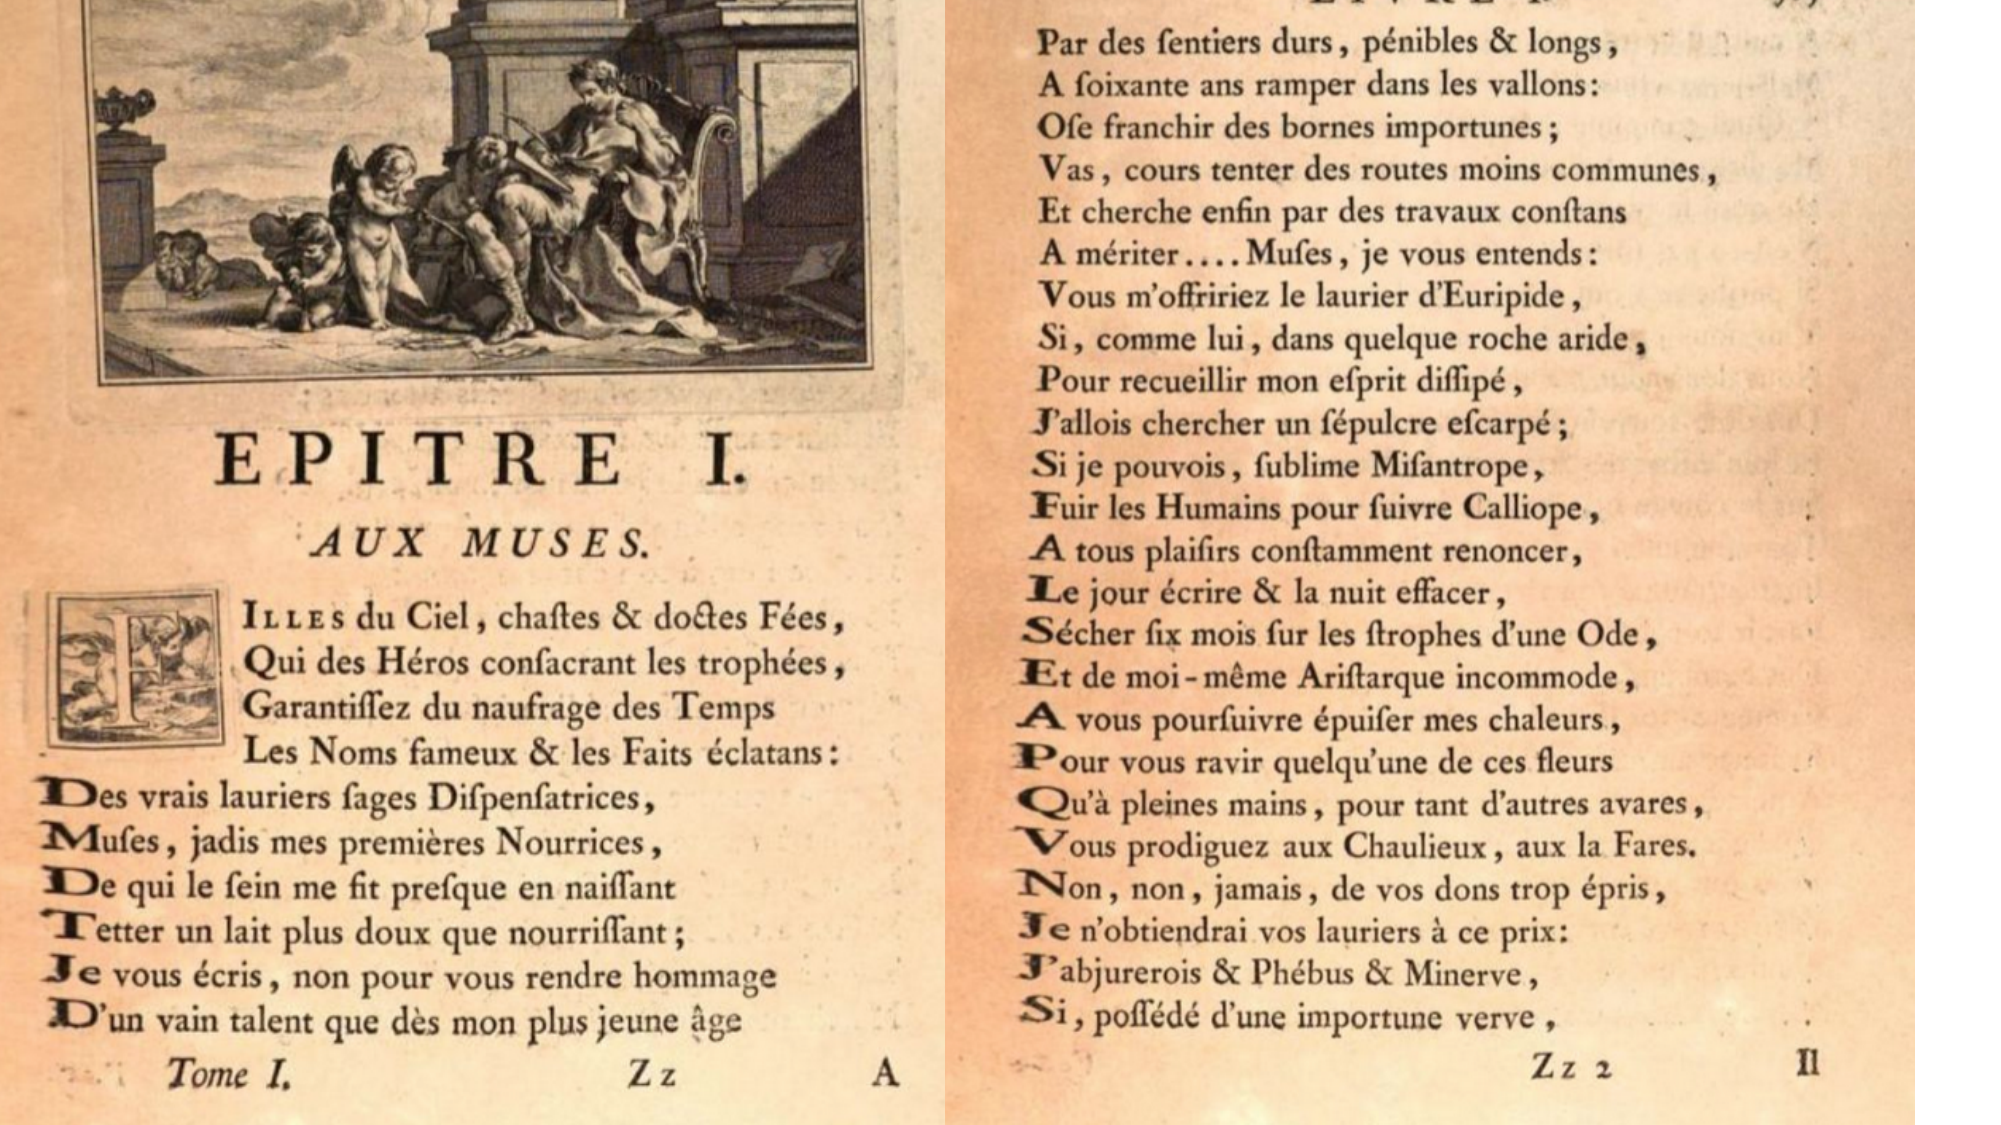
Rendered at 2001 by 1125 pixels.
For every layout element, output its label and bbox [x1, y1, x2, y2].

picture [945, 0, 1915, 1125]
list [0, 0, 945, 1125]
